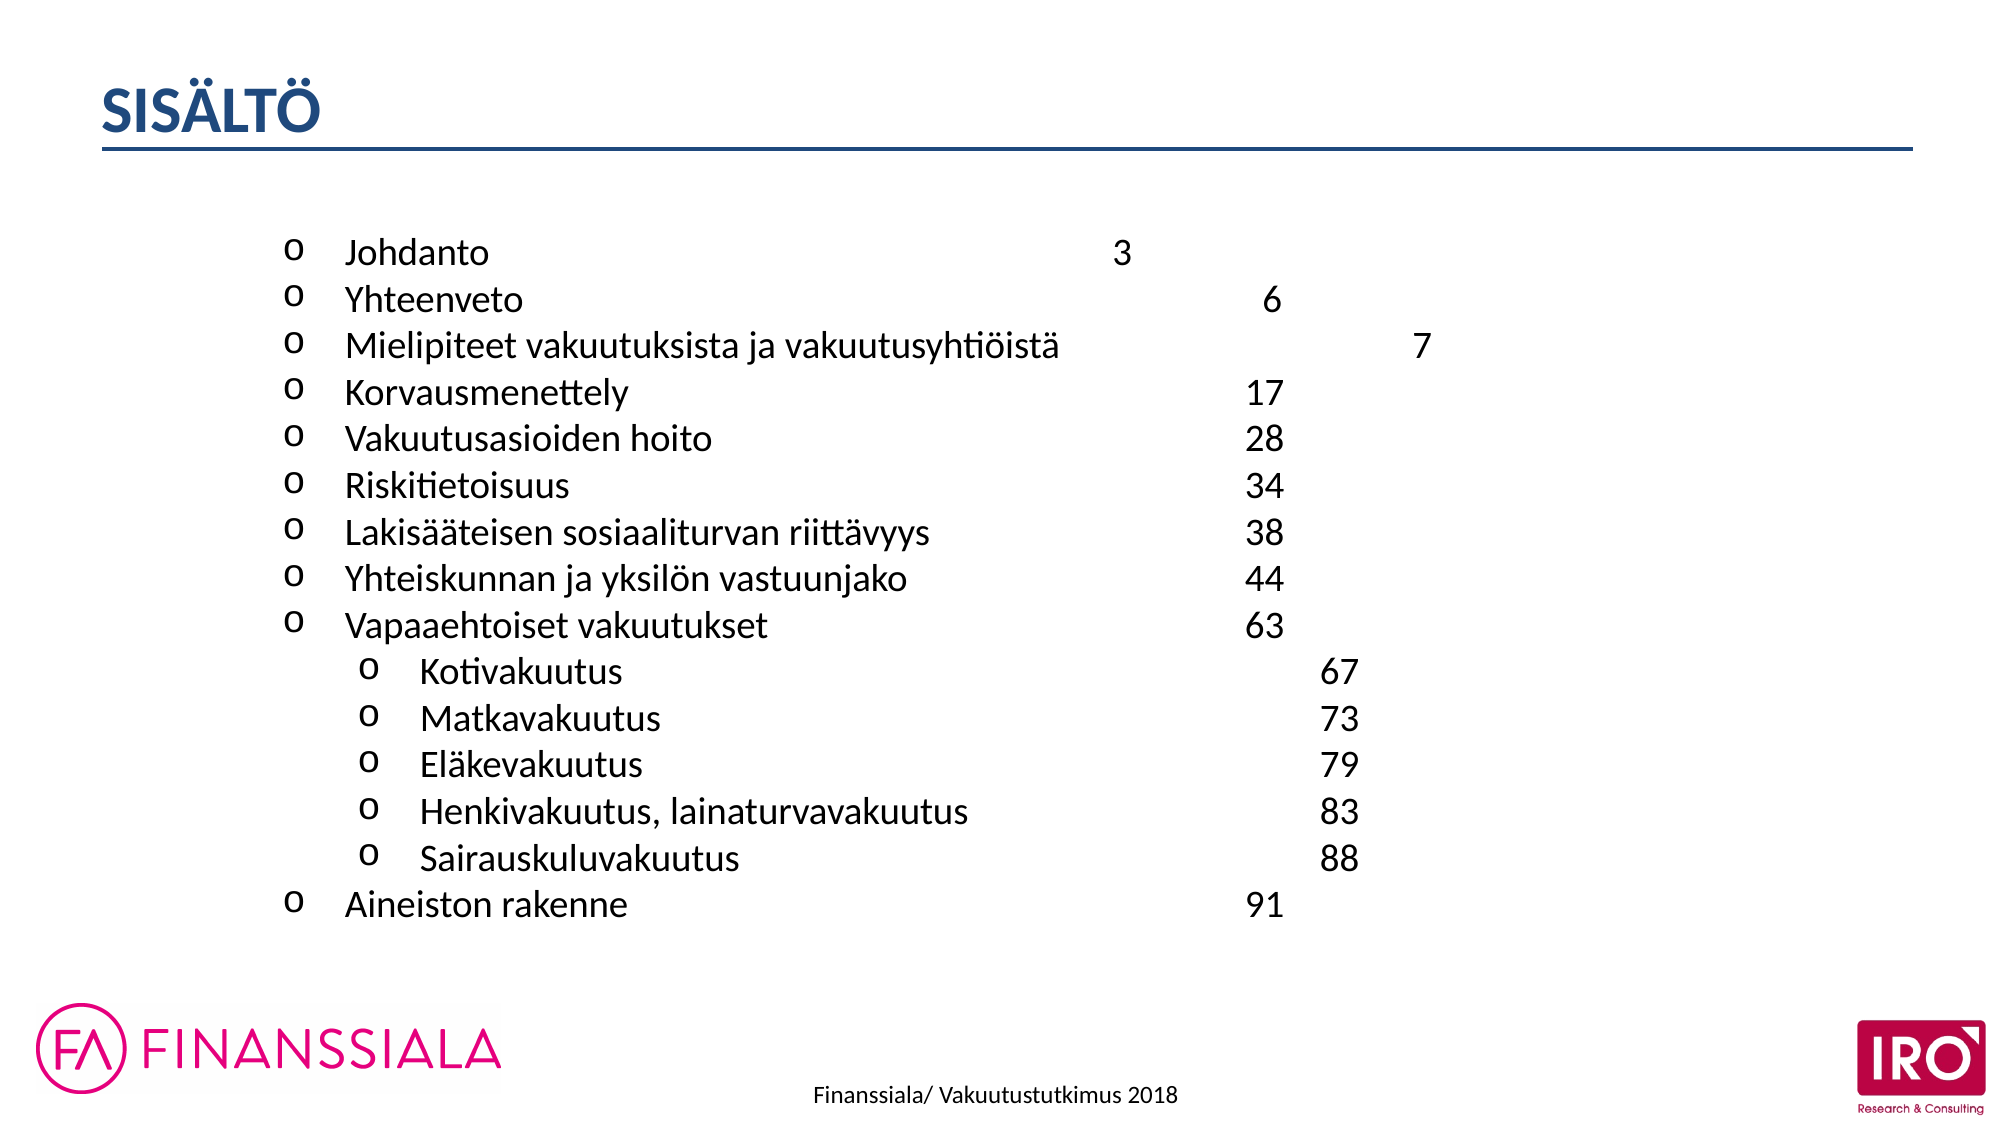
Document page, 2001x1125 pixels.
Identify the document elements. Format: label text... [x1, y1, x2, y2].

picture [1850, 1015, 1993, 1119]
text_box SISÄLTÖ [86, 58, 1898, 154]
picture [36, 1003, 501, 1094]
text_box Finanssiala/ Vakuutustutkimus 2018 [789, 1066, 1204, 1121]
text_box Johdanto 3 Yhteenveto 6 Mielipiteet vakuutuksista ja vakuutusyhtiöistä 7 Korvausmenettely 17 Vakuutusasioiden hoito 28 Riskitietoisuus 34 Lakisääteisen sosiaaliturvan riittävyys 38 Yhteiskunnan ja yksilön vastuunjako 44 Vapaaehtoiset vakuutukset 63 Kotivakuutus 67 Matkavakuutus 73 Eläkevakuutus 79 Henkivakuutus, lainaturvavakuutus 83 Sairauskuluvakuutus 88 Aineiston rakenne 91 [267, 219, 1448, 933]
